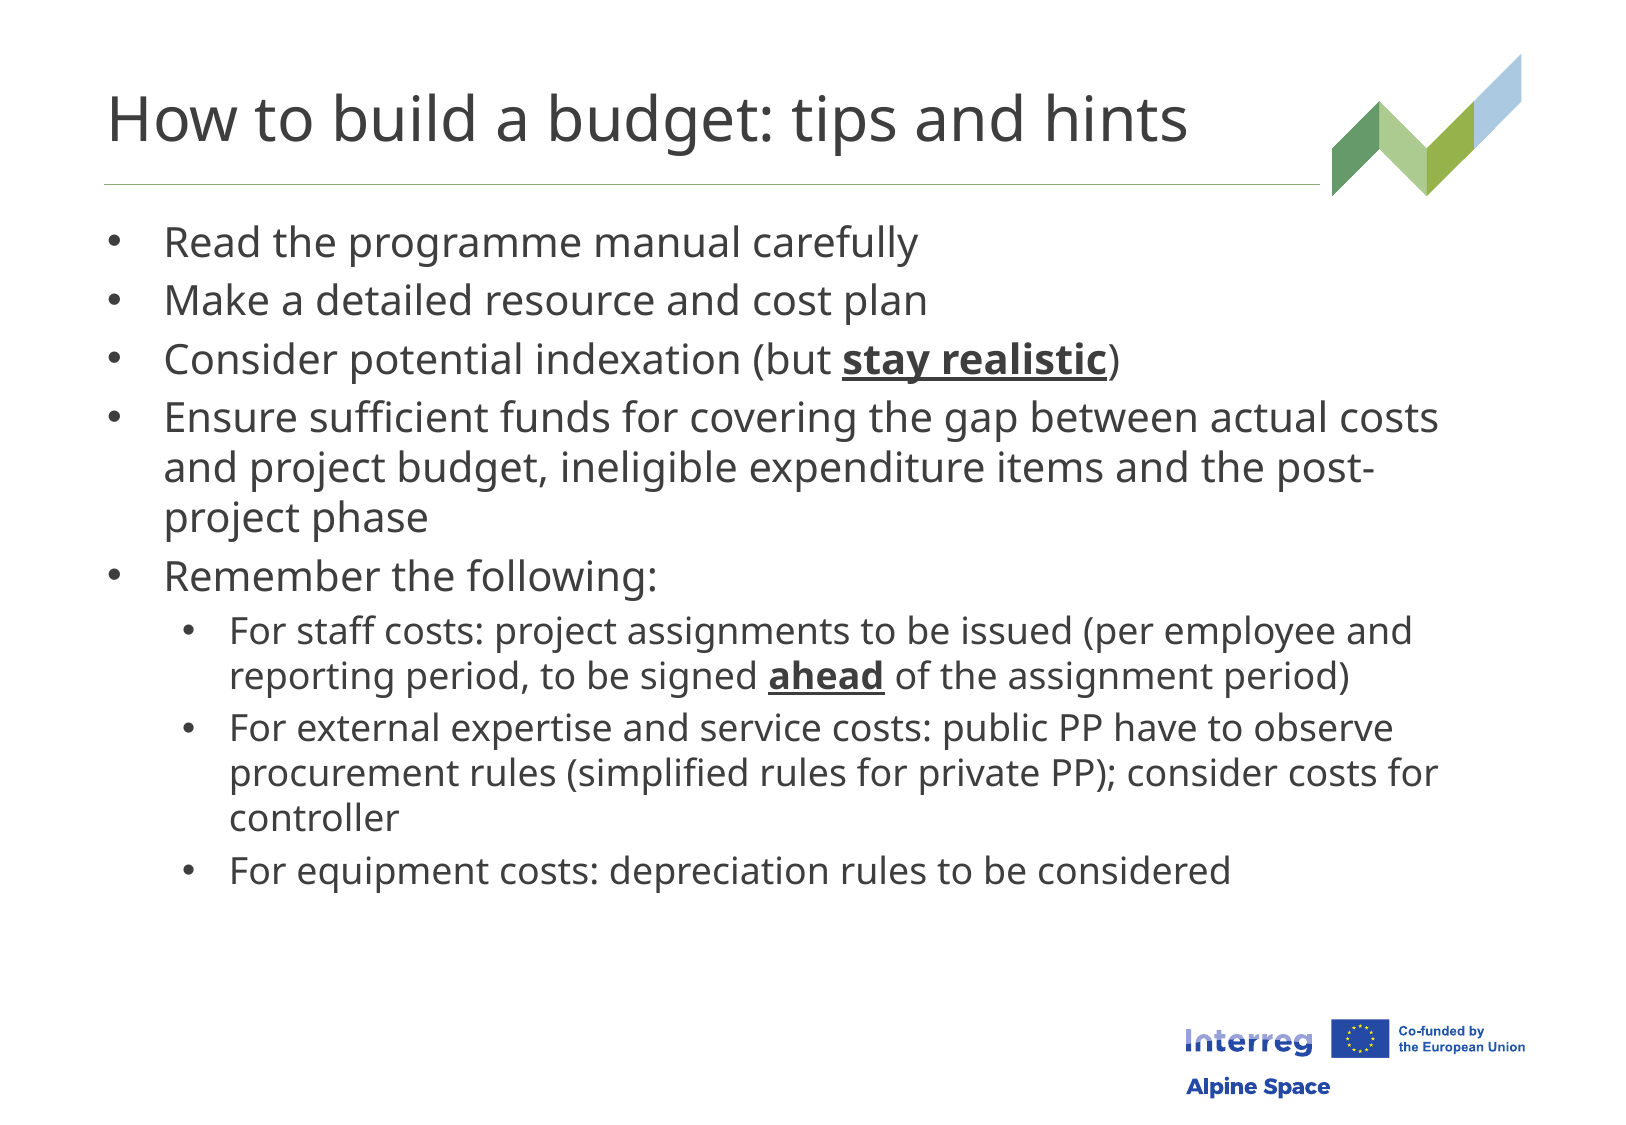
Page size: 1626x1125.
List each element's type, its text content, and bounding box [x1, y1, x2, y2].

title How to build a budget: tips and hints [91, 19, 1236, 162]
list Read the programme manual carefully Make a detailed resource and cost plan Consider potential indexation (but stay realistic) Ensure sufficient funds for covering the gap between actual costs and project budget, ineligible expenditure items and the post-project phase Remember the following: For staff costs: project assignments to be issued (per employee and reporting period, to be signed ahead of the assignment period) For external expertise and service costs: public PP have to observe procurement rules (simplified rules for private PP); consider costs for controller For equipment costs: depreciation rules to be considered [92, 208, 1522, 951]
